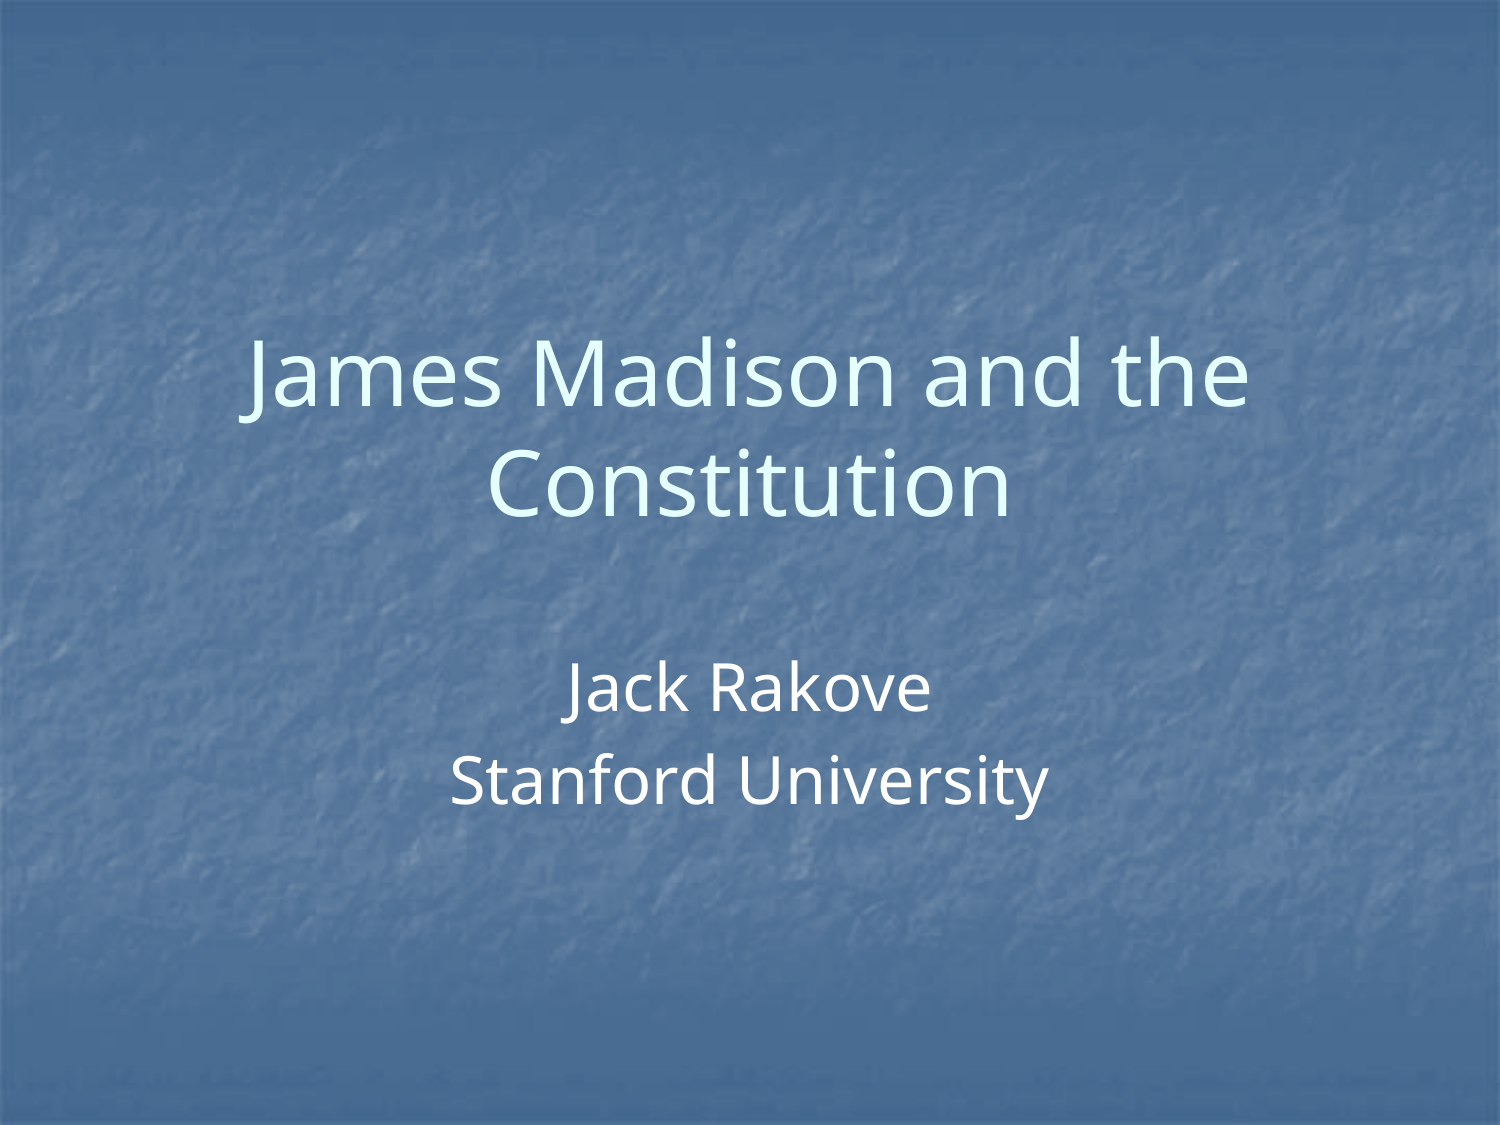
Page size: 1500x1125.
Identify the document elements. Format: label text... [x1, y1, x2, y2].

title James Madison and the Constitution [112, 274, 1388, 576]
subtitle Jack Rakove Stanford University [224, 637, 1276, 926]
